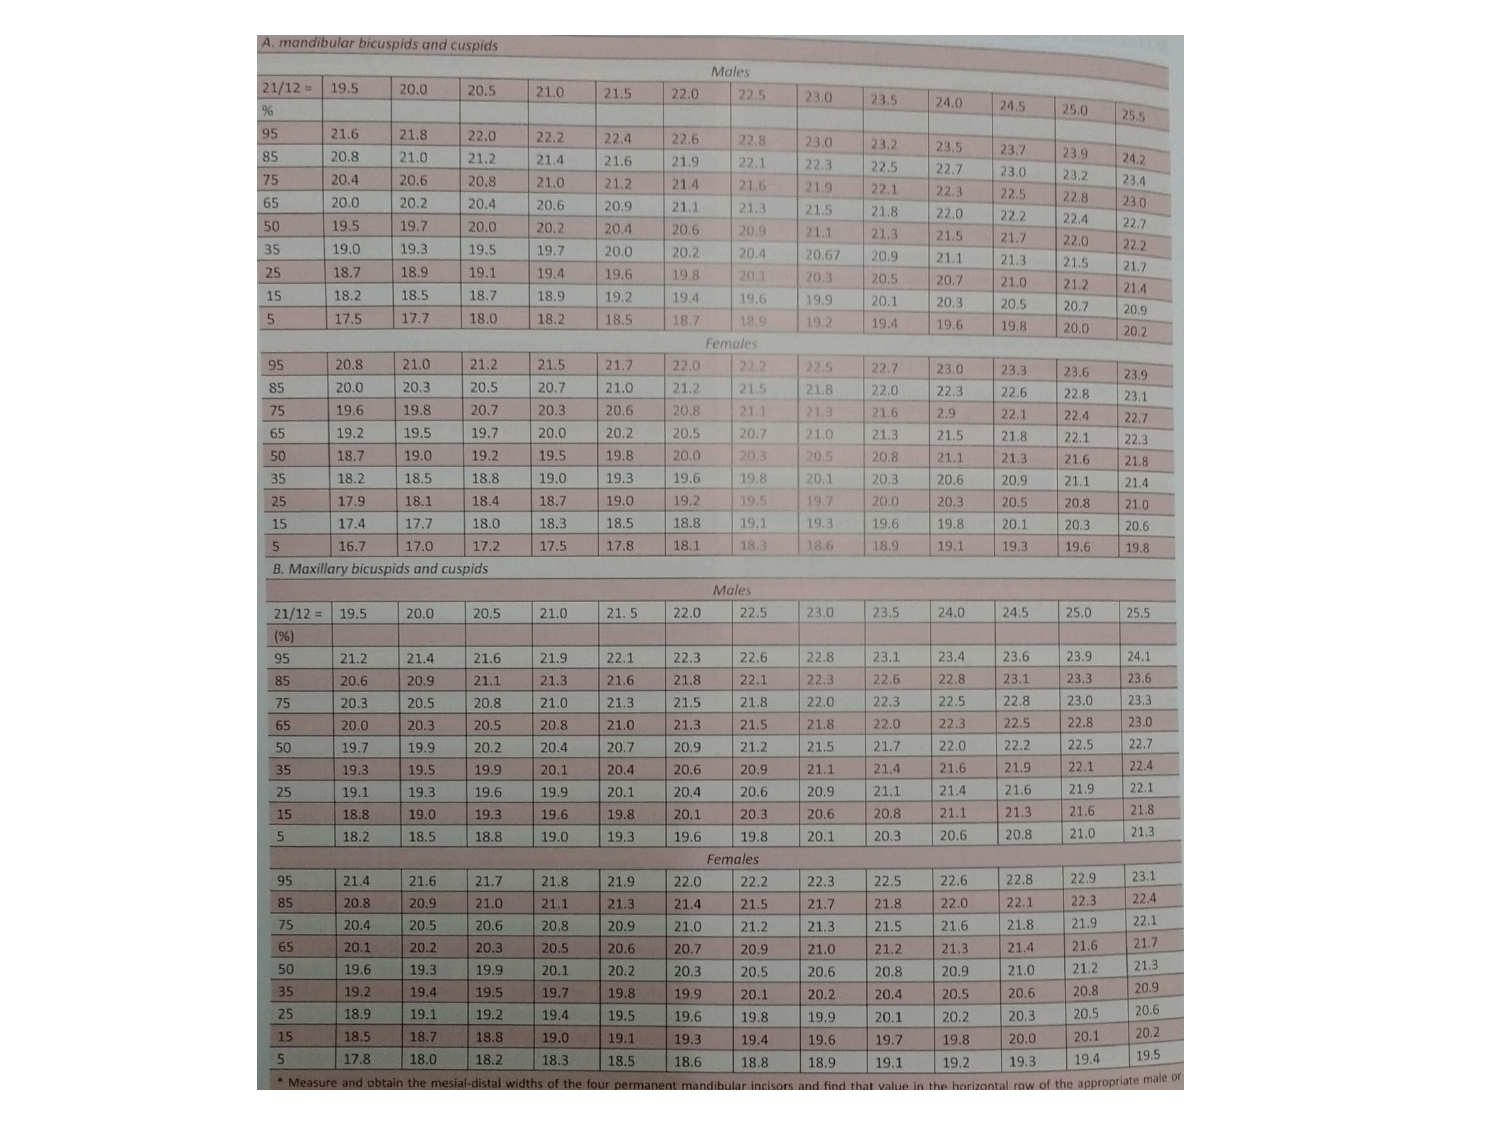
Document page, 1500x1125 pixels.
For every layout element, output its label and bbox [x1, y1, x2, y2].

list [257, 34, 1184, 1091]
